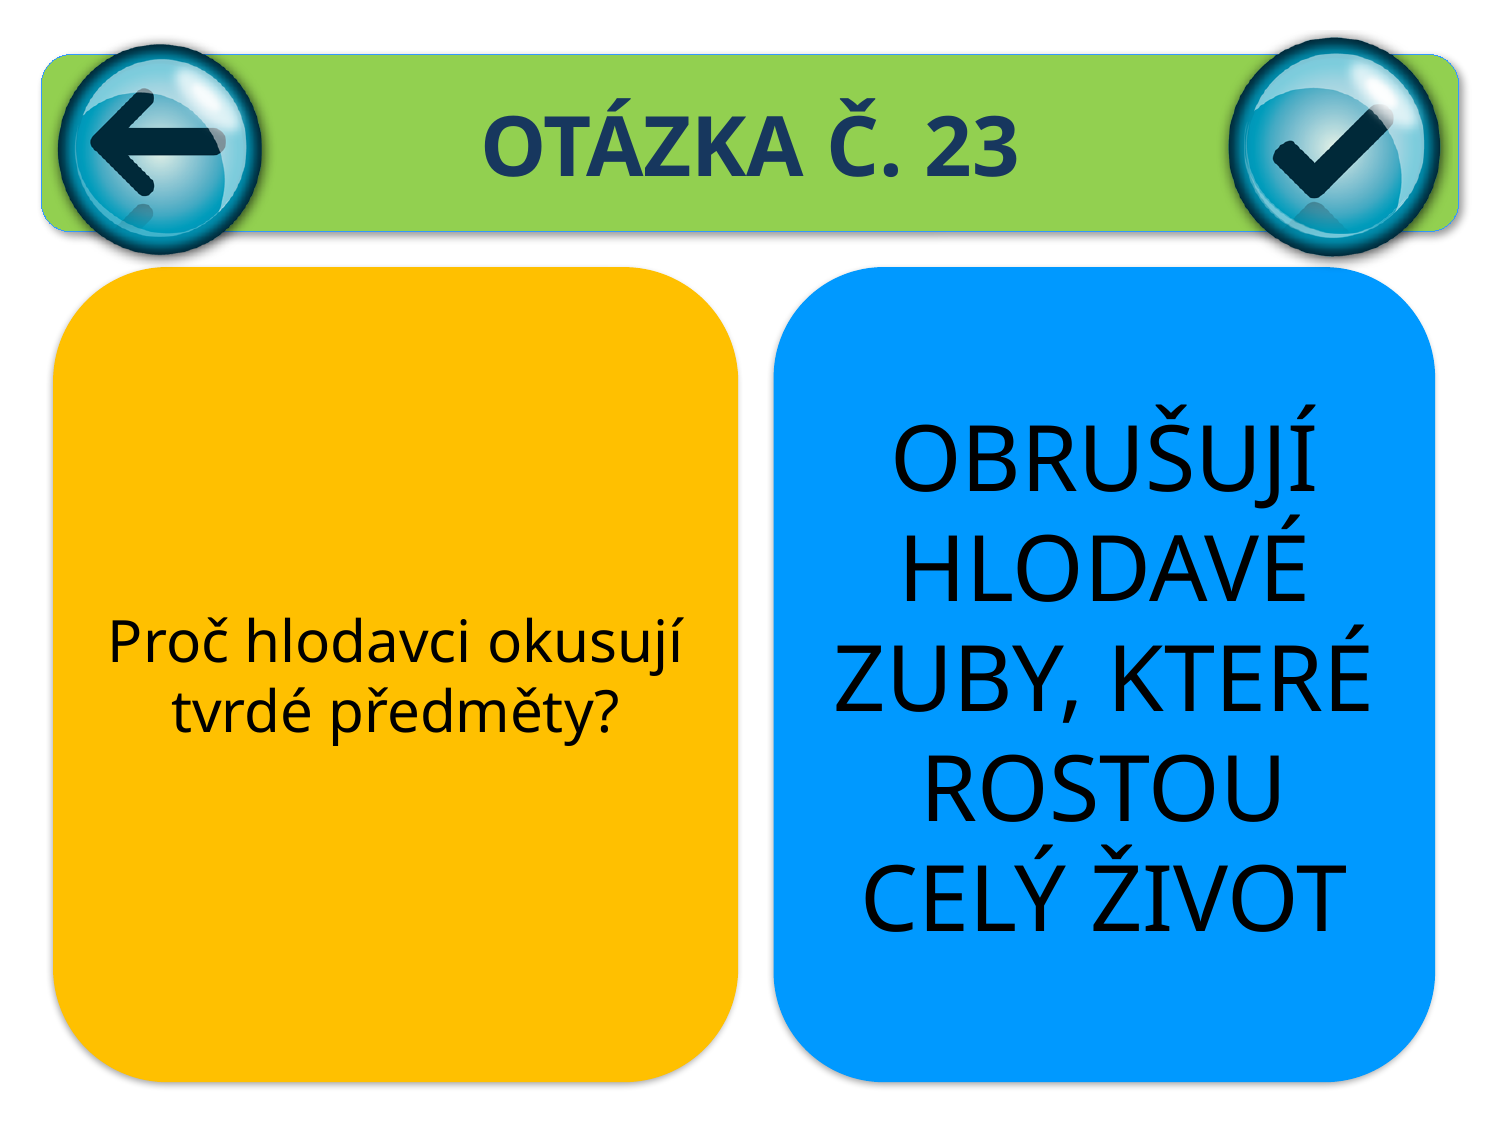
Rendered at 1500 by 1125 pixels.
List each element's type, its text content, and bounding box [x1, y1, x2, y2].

text_box OTÁZKA Č. 23 [283, 54, 1205, 232]
text_box Proč hlodavci okusují tvrdé předměty? [53, 267, 739, 1083]
text_box OBRUŠUJÍ HLODAVÉ ZUBY, KTERÉ ROSTOU CELÝ ŽIVOT [773, 267, 1436, 1083]
picture [1210, 30, 1453, 279]
picture [40, 30, 278, 277]
